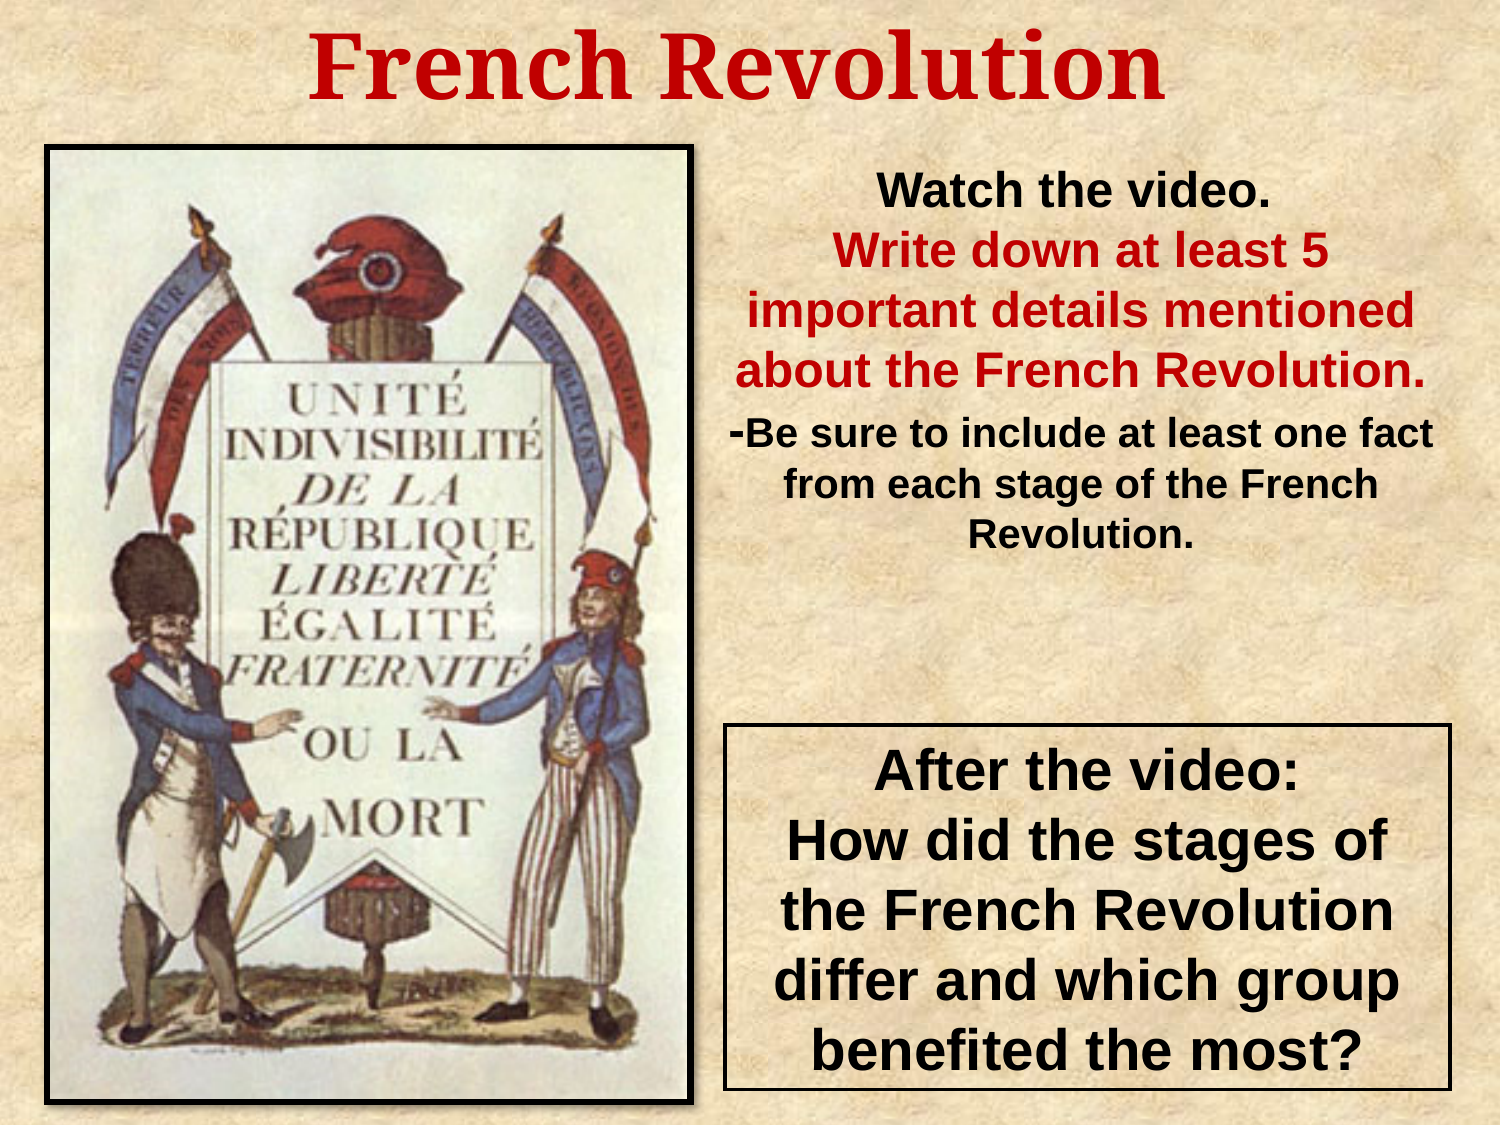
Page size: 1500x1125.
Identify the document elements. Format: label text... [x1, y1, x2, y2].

text_box After the video: How did the stages of the French Revolution differ and which group benefited the most? [725, 725, 1450, 1090]
title French Revolution [112, 0, 1388, 126]
text_box Watch the video. Write down at least 5 important details mentioned about the French Revolution. -Be sure to include at least one fact from each stage of the French Revolution. [712, 149, 1450, 565]
picture [0, 0, 1500, 1125]
